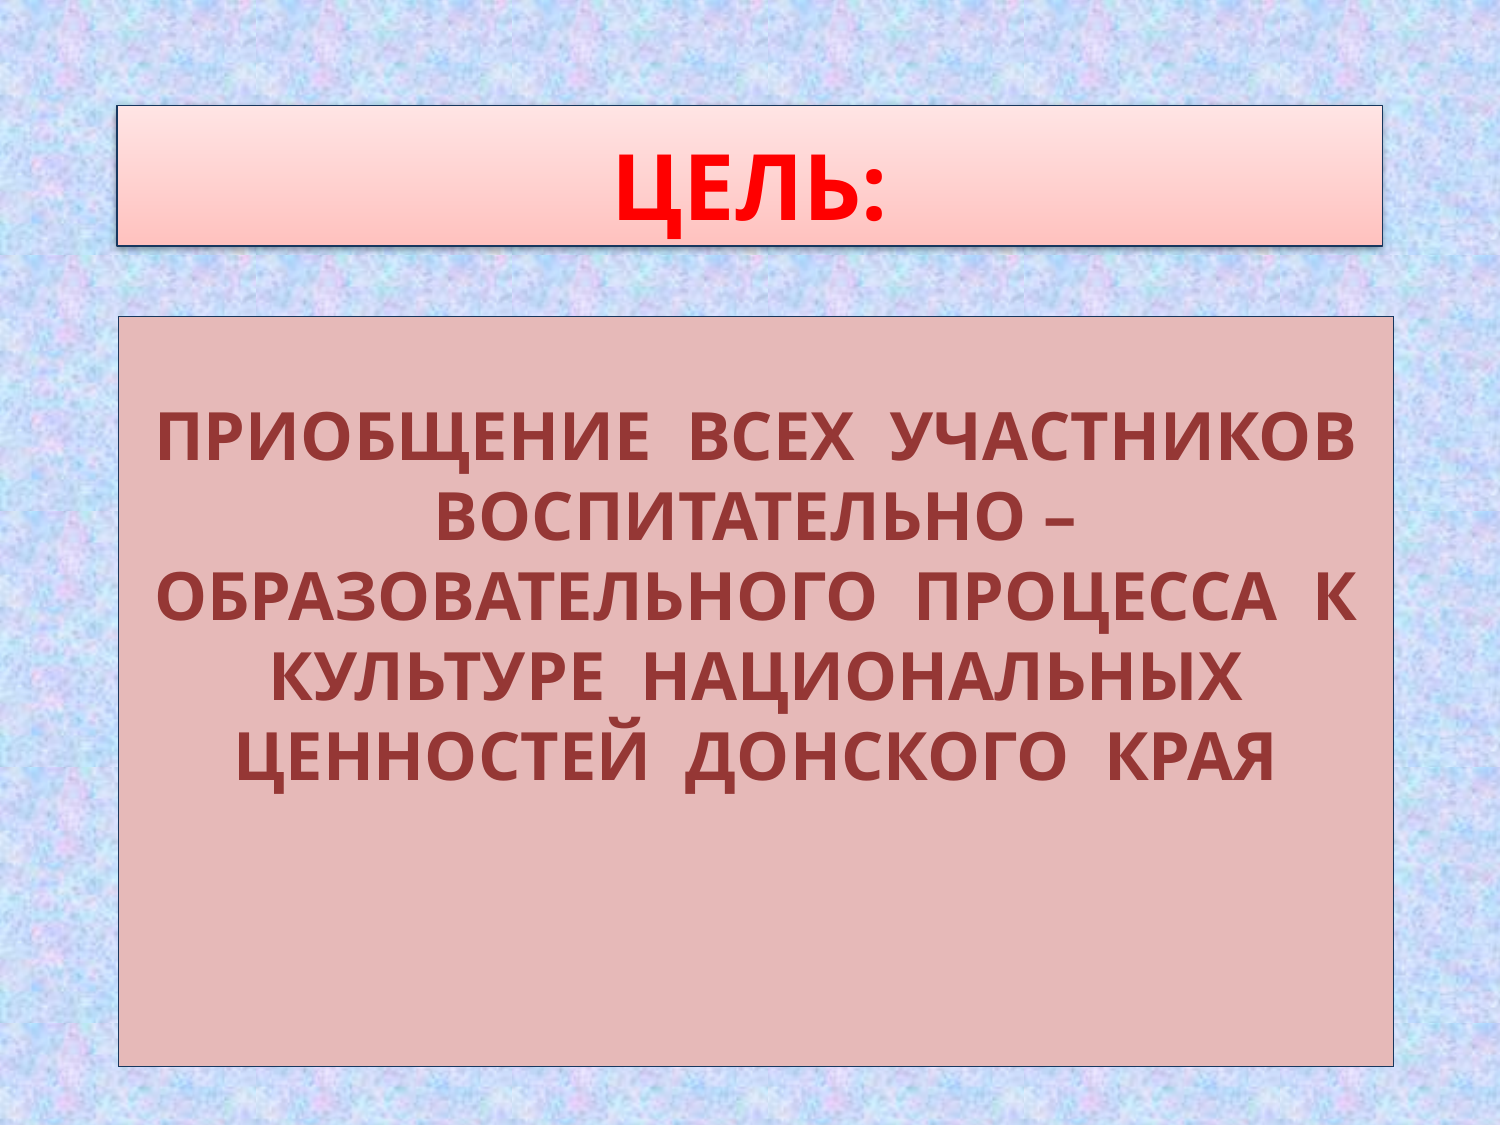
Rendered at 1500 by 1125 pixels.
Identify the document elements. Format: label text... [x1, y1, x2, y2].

list ЦЕЛЬ: [116, 105, 1383, 247]
title Приобщение всех участников воспитательно – образовательного процесса к культуре национальных ценностей Донского края [118, 316, 1394, 1067]
picture [0, 0, 1500, 1125]
